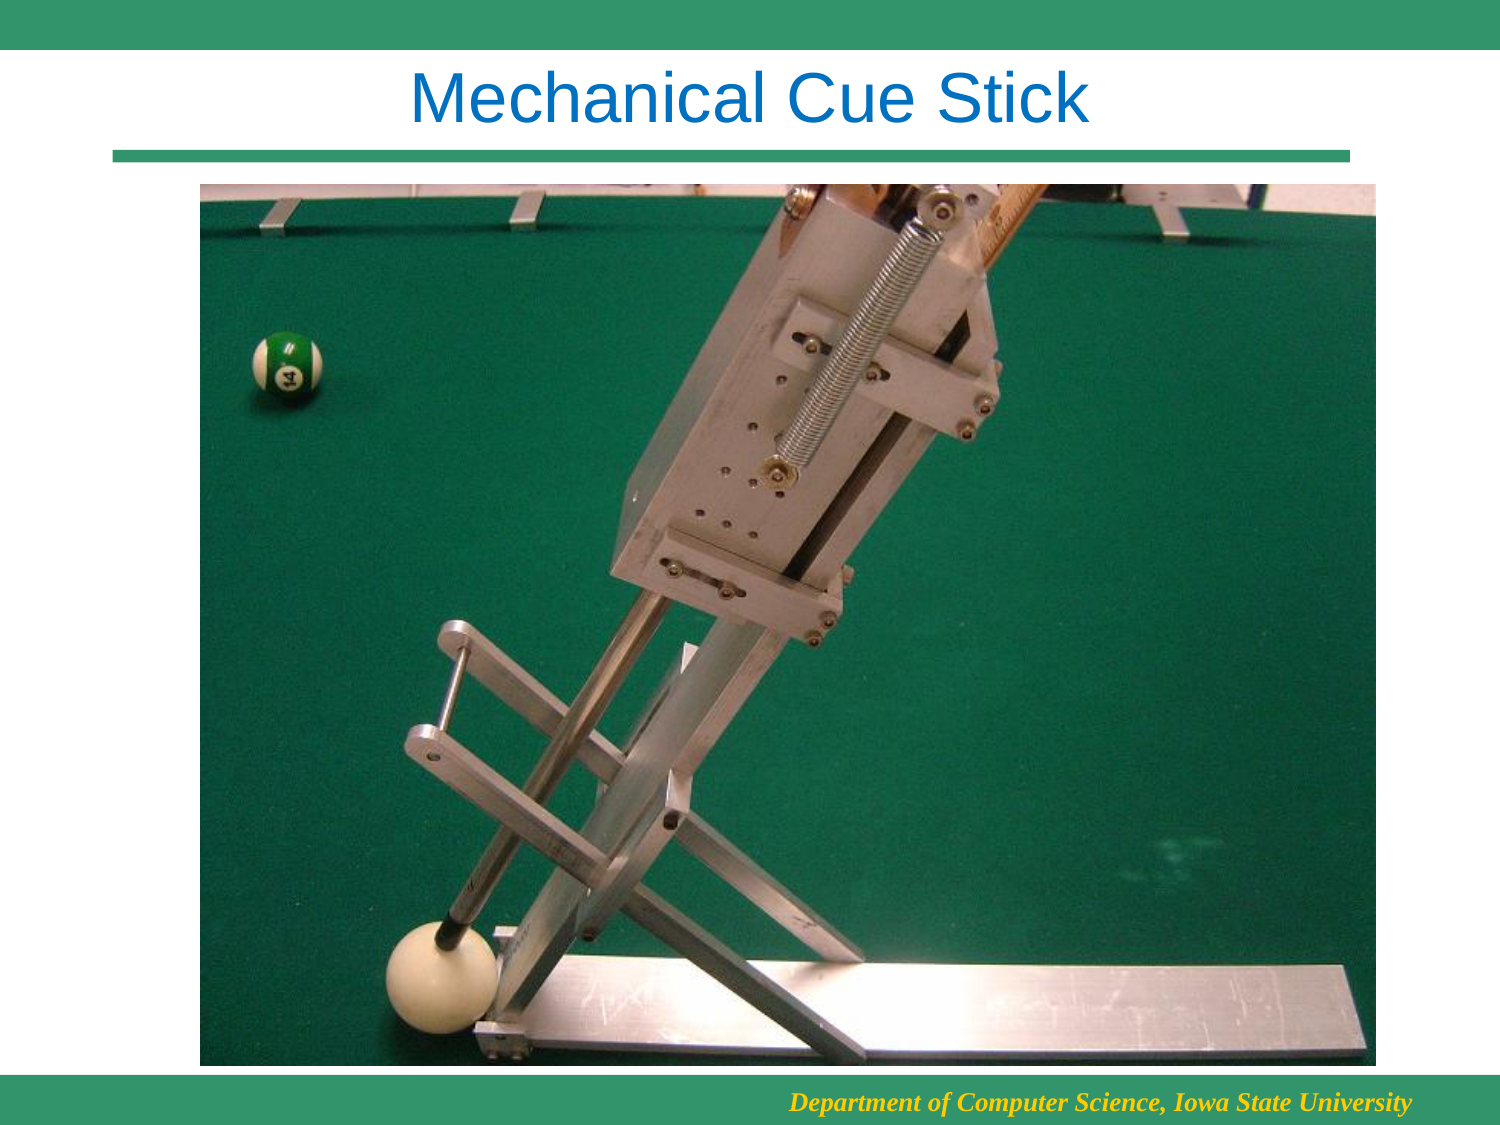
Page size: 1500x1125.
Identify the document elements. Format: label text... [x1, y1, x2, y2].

title Mechanical Cue Stick [112, 0, 1388, 188]
picture [200, 183, 1376, 1066]
